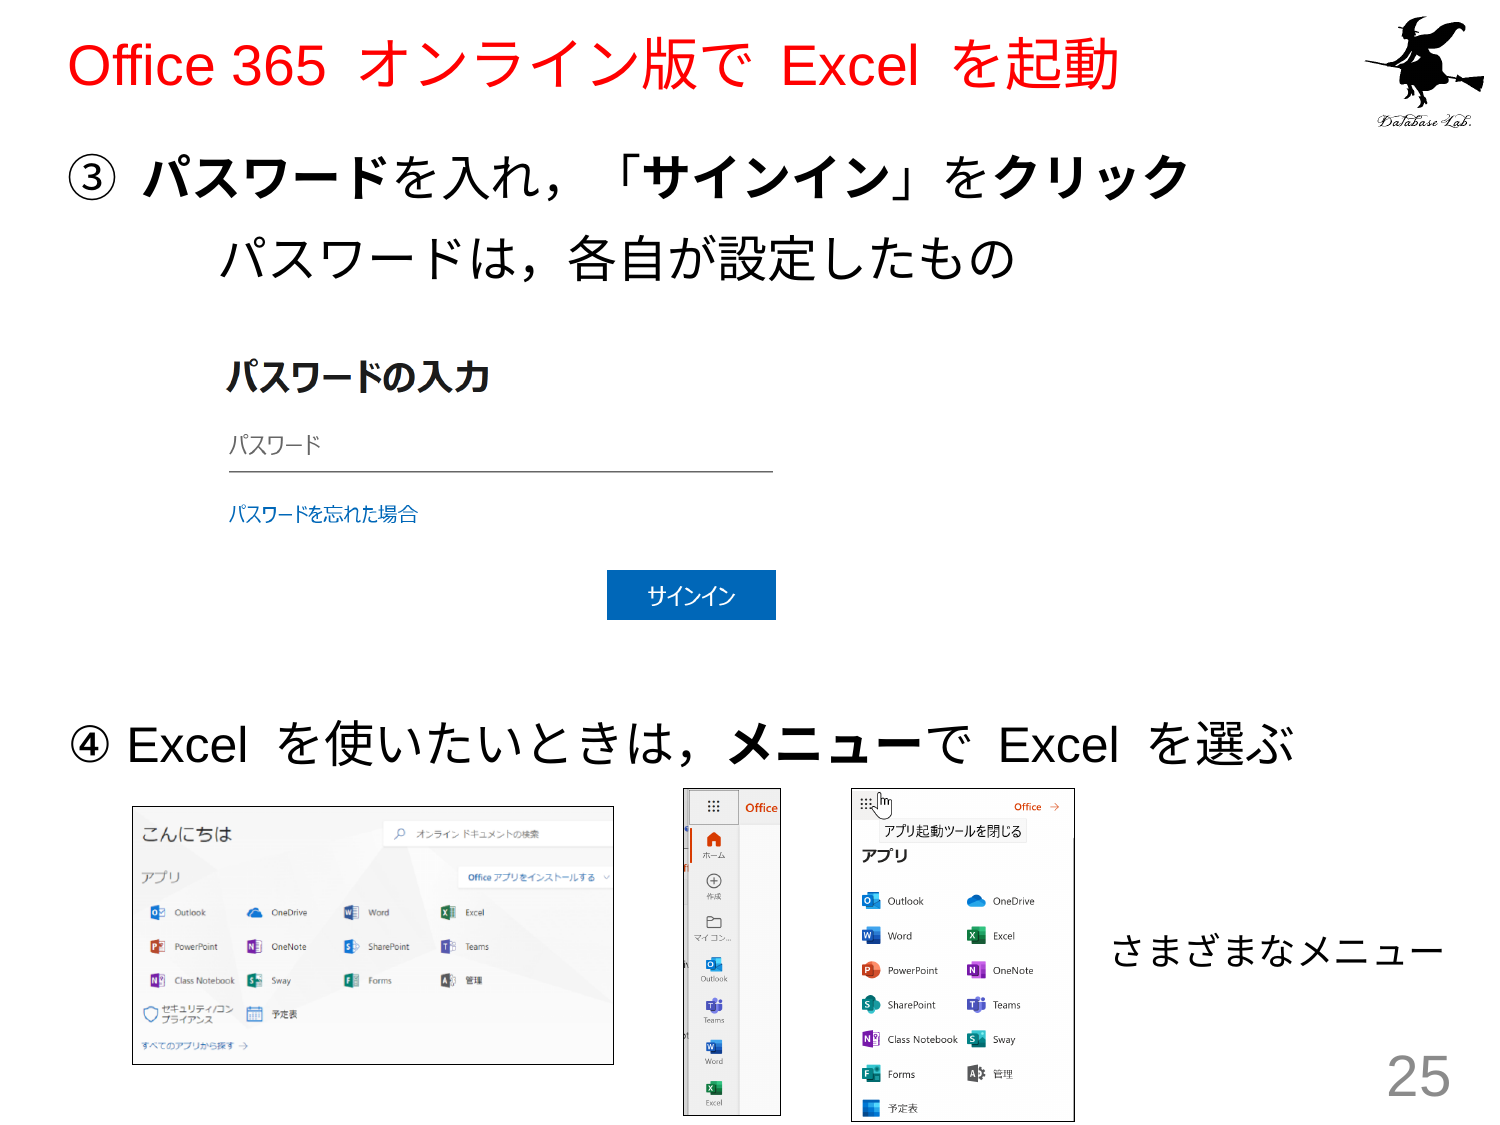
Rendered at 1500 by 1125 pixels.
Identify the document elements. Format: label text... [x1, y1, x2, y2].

picture [132, 806, 614, 1065]
title Office 365 オンライン版で Excel を起動 [52, 28, 1441, 106]
slide_number 25 [1129, 1042, 1467, 1103]
picture [851, 788, 1075, 1122]
picture [1362, 14, 1486, 130]
text_box さまざまなメニュー [1094, 920, 1500, 981]
list ③ パスワードを入れ，「サインイン」をクリック パスワードは，各自が設定したもの ④ Excel を使いたいときは，メニューで Excel を選ぶ [52, 138, 1490, 1014]
picture [683, 788, 781, 1116]
picture [188, 336, 809, 635]
